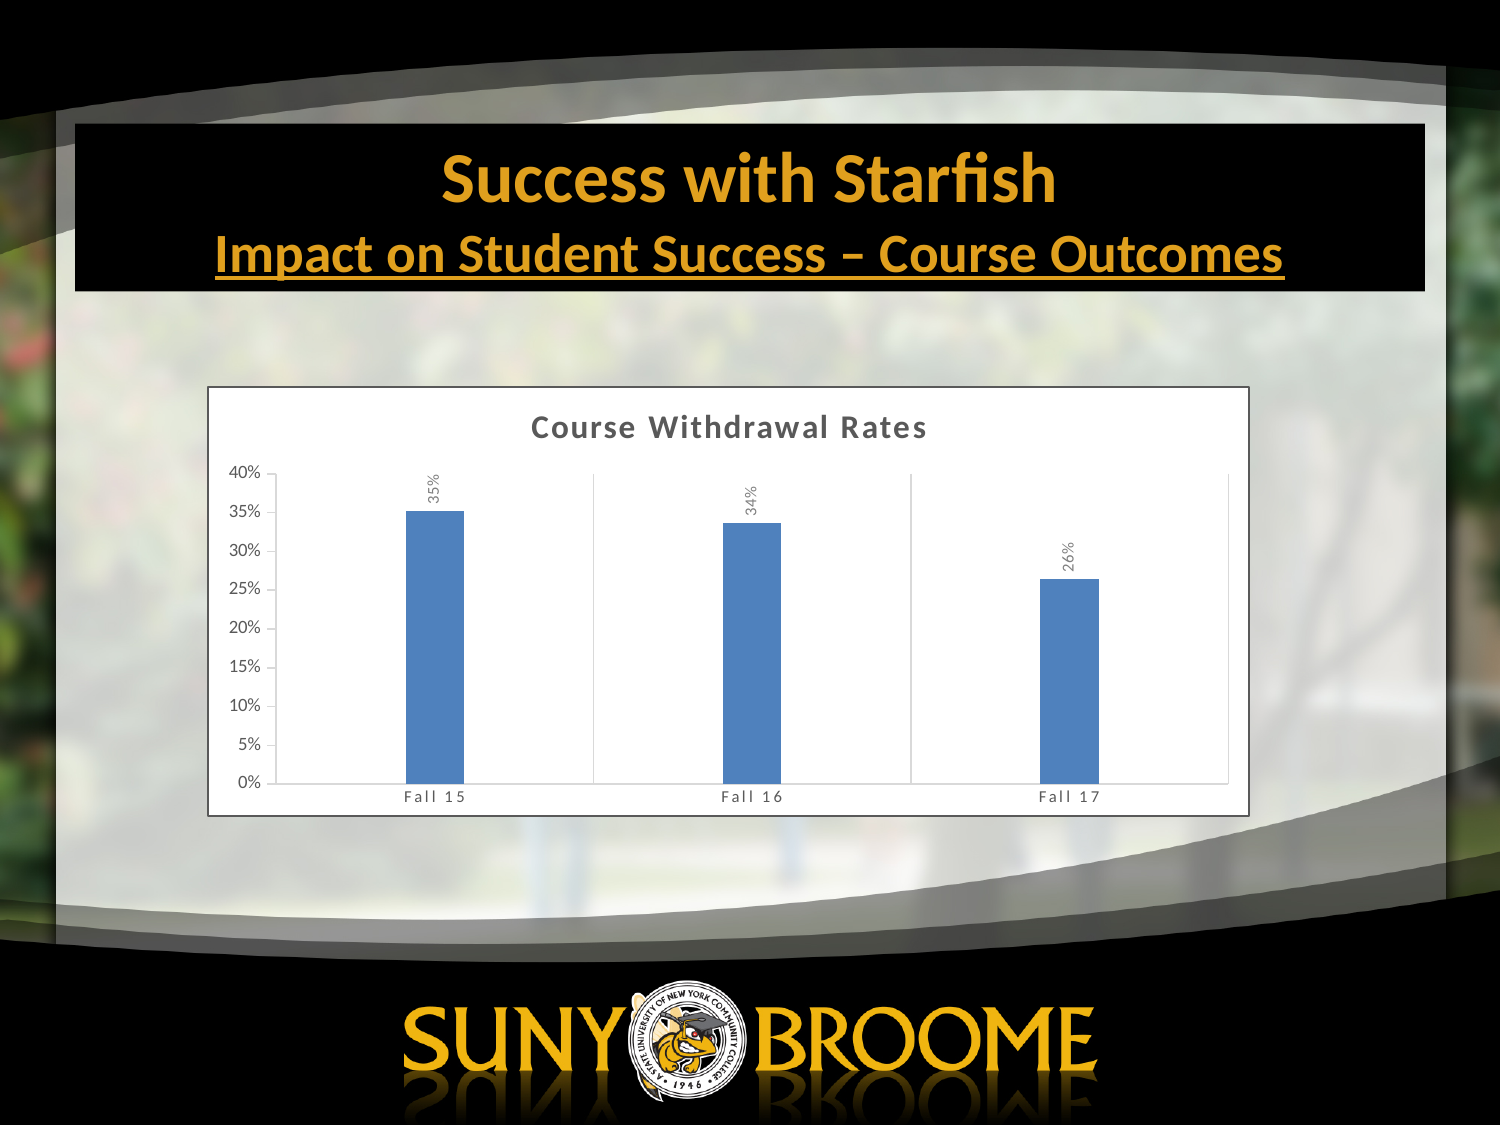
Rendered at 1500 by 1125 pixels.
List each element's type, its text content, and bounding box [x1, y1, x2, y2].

picture [0, 0, 1500, 1125]
chart [206, 385, 1251, 818]
title Success with Starfish Impact on Student Success – Course Outcomes [75, 123, 1425, 292]
